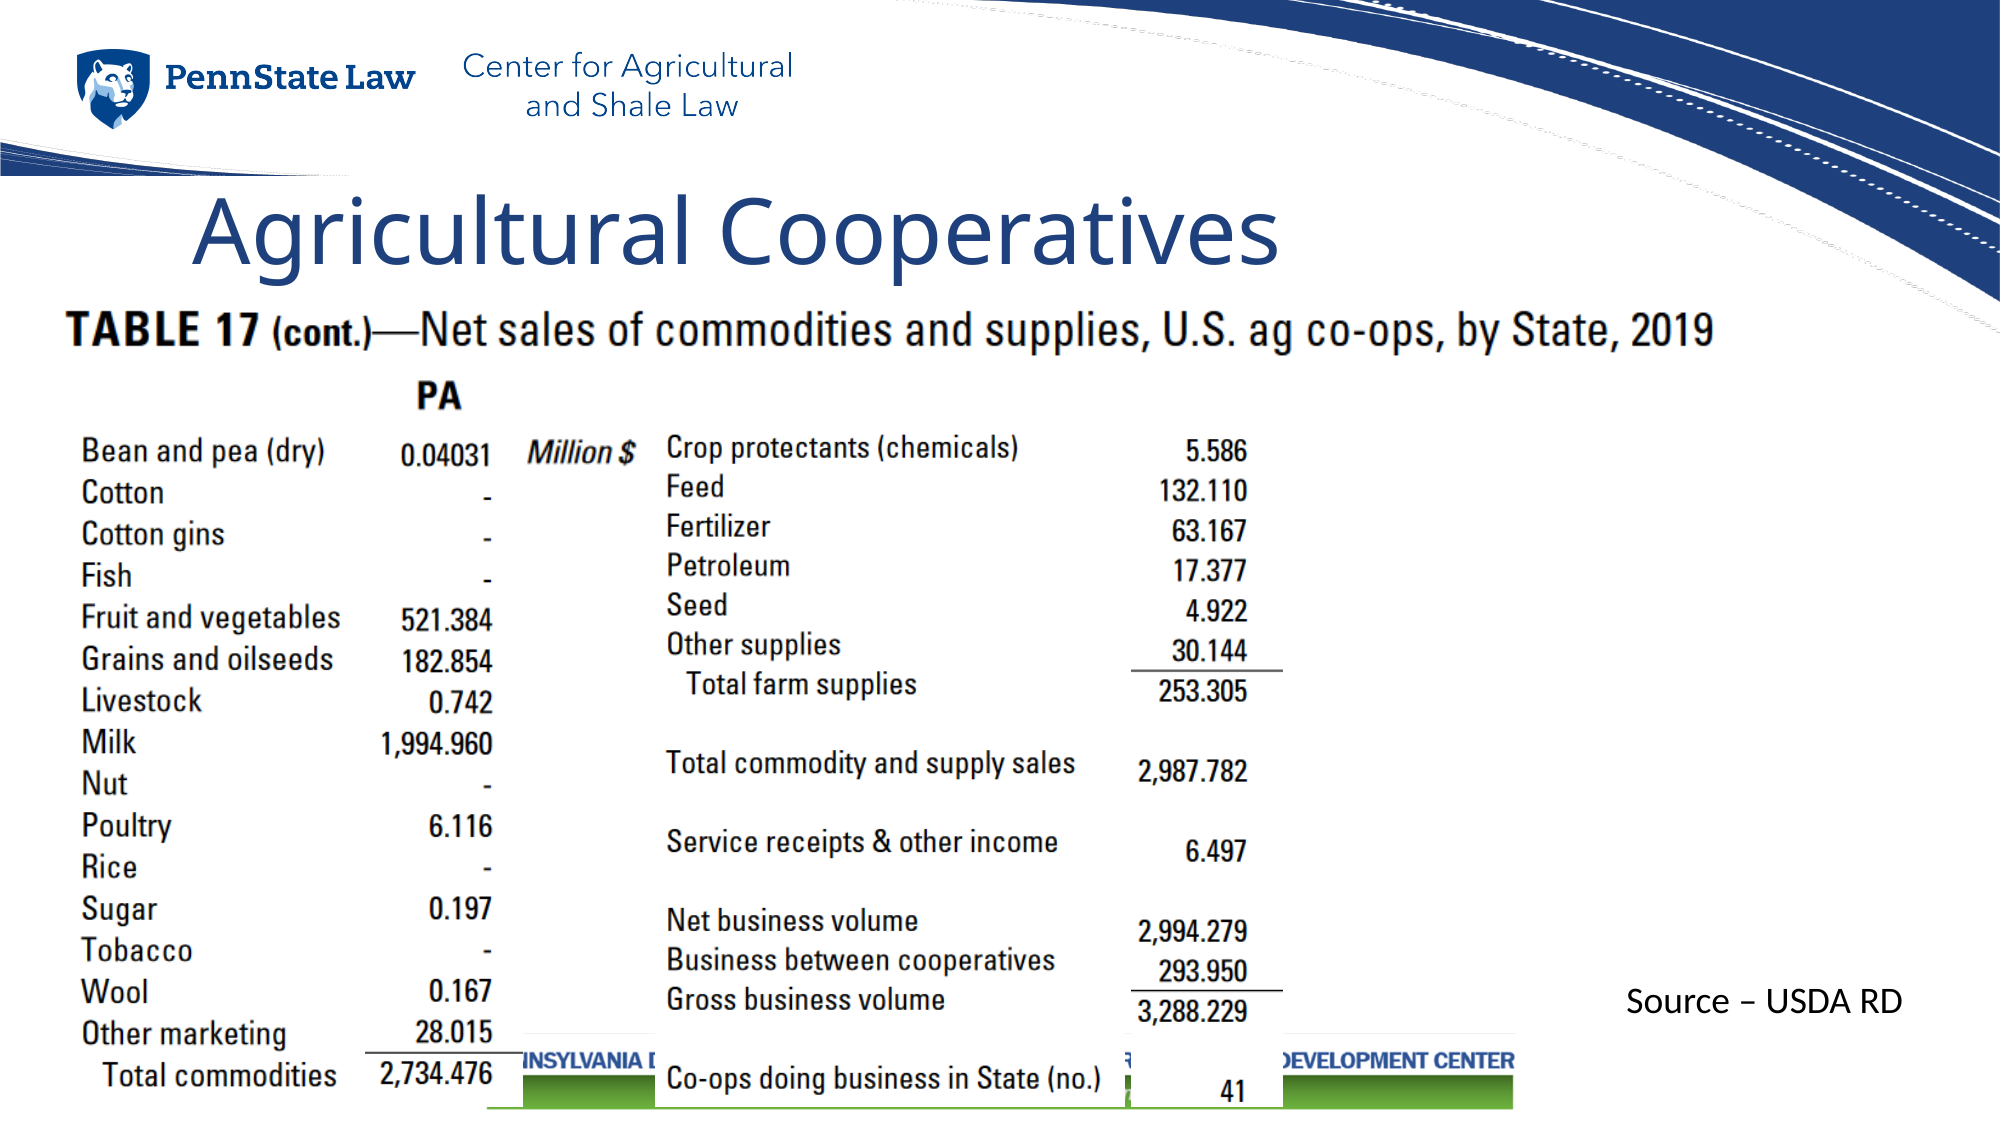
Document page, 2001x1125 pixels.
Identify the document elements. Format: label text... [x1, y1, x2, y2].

picture [526, 419, 649, 501]
title Agricultural Cooperatives [177, 126, 1903, 344]
text_box Source – USDA RD [1611, 968, 1950, 1029]
picture [897, 0, 1999, 336]
picture [1, 139, 177, 176]
picture [63, 286, 1753, 1111]
picture [74, 46, 802, 133]
